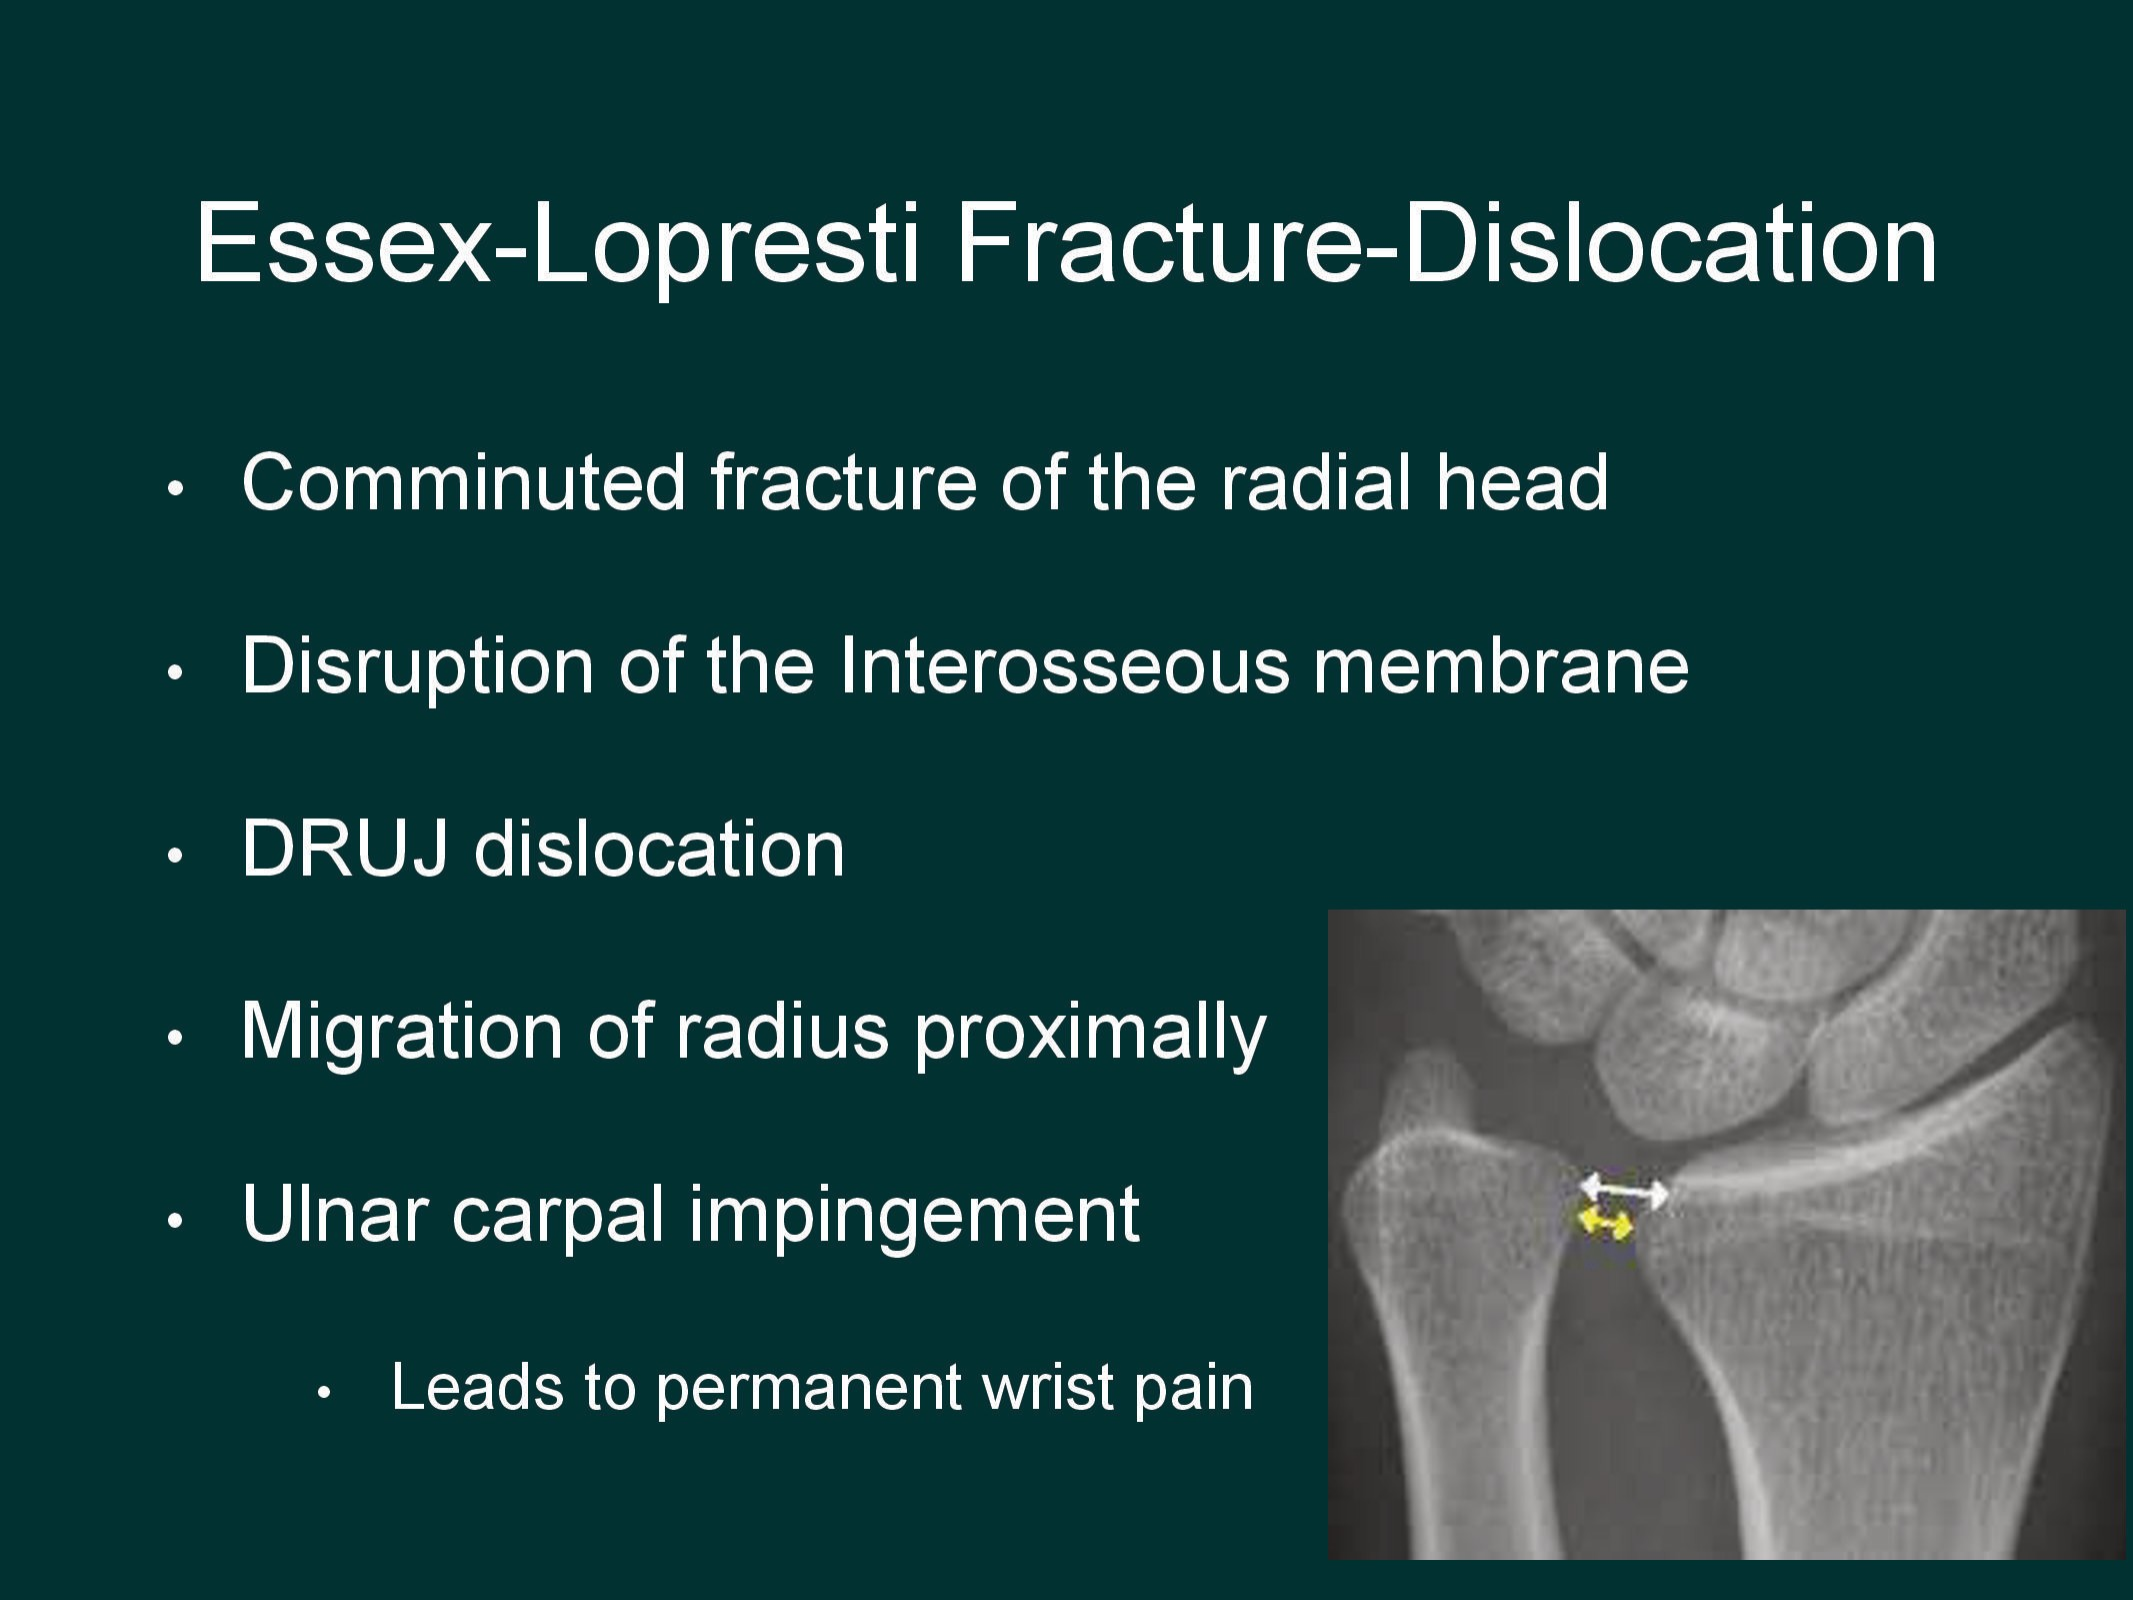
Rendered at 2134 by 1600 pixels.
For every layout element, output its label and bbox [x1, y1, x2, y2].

text_box [0, 0, 2133, 1600]
